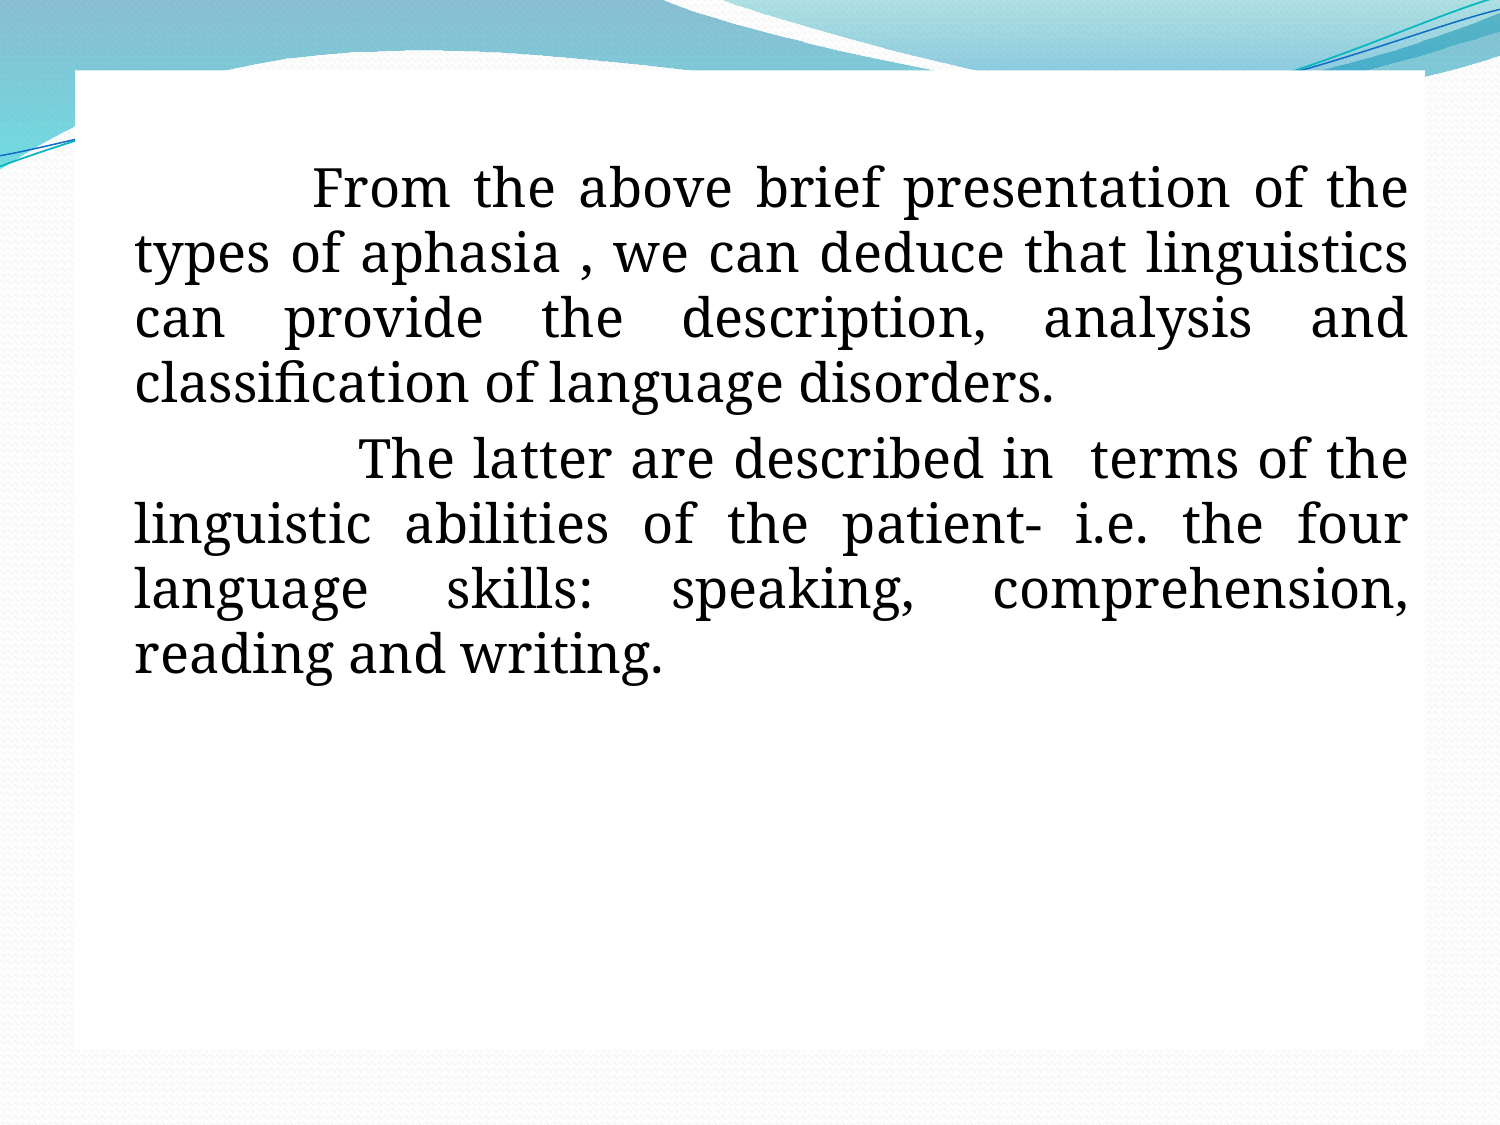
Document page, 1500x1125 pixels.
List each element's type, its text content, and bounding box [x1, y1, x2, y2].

list From the above brief presentation of the types of aphasia , we can deduce that linguistics can provide the description, analysis and classification of language disorders. The latter are described in terms of the linguistic abilities of the patient- i.e. the four language skills: speaking, comprehension, reading and writing. [75, 70, 1425, 1050]
